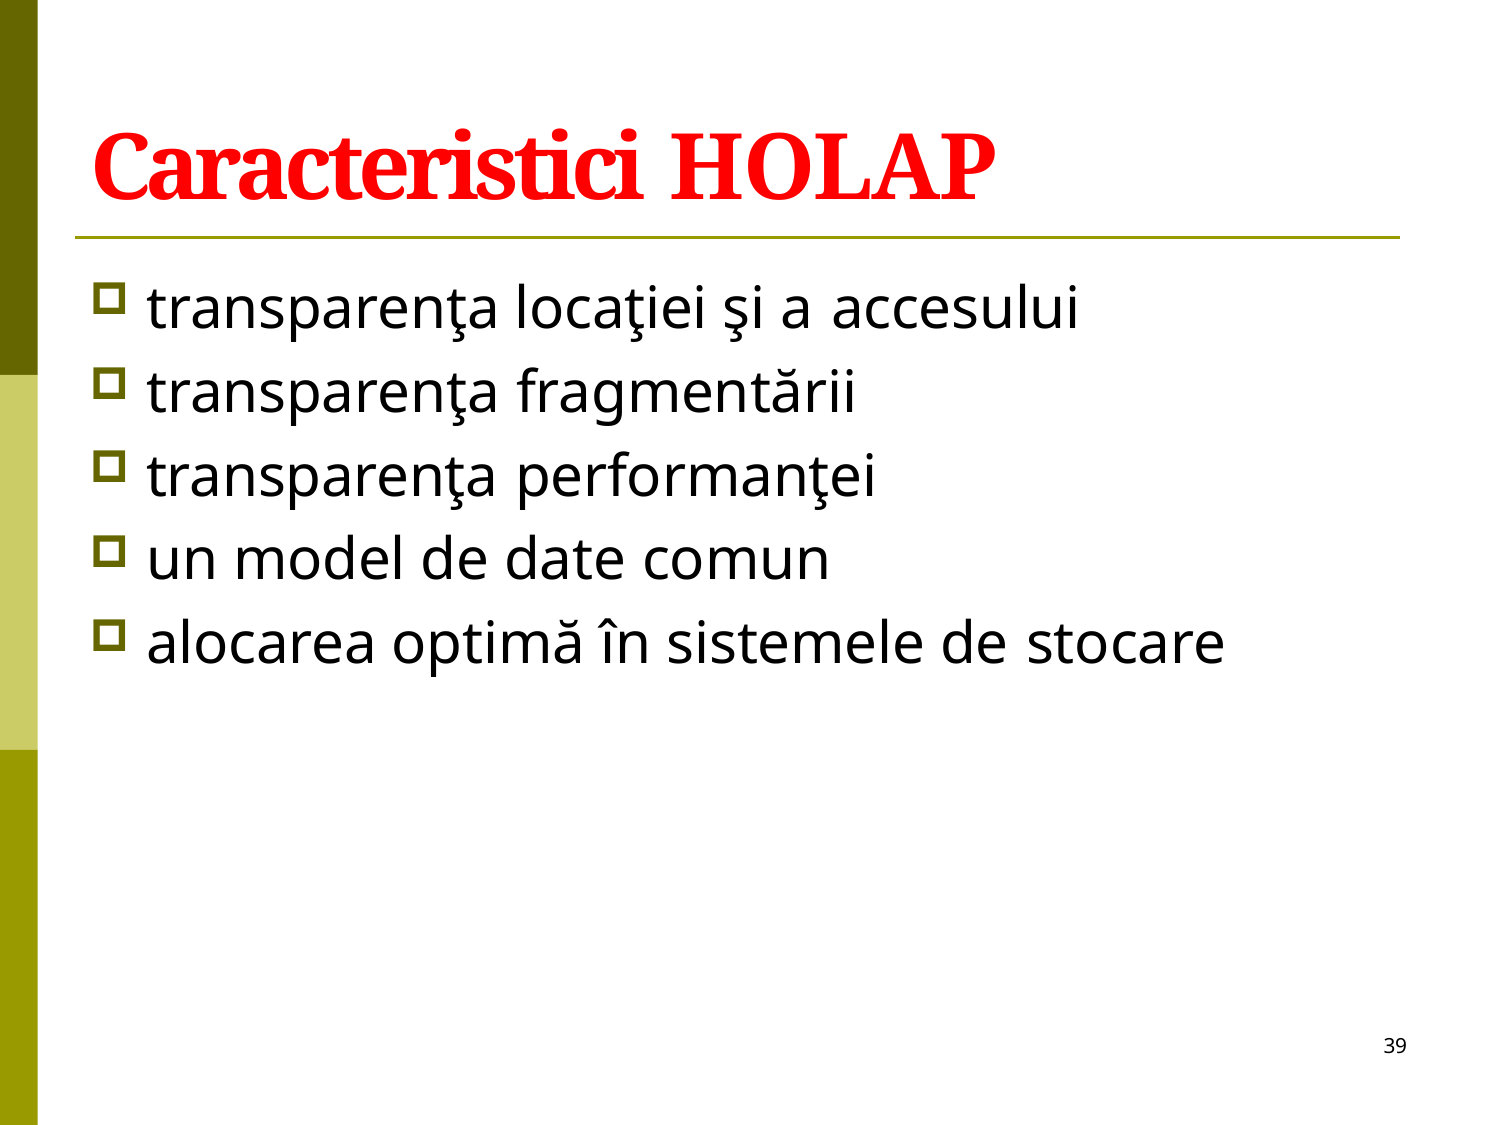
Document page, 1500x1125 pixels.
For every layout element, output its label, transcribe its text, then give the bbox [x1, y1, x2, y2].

title Caracteristici HOLAP [87, 105, 1100, 253]
text_box transparenţa locaţiei şi a accesului transparenţa fragmentării transparenţa performanţei un model de date comun alocarea optimă în sistemele de stocare [87, 253, 1315, 676]
slide_number 39 [1377, 1030, 1417, 1125]
